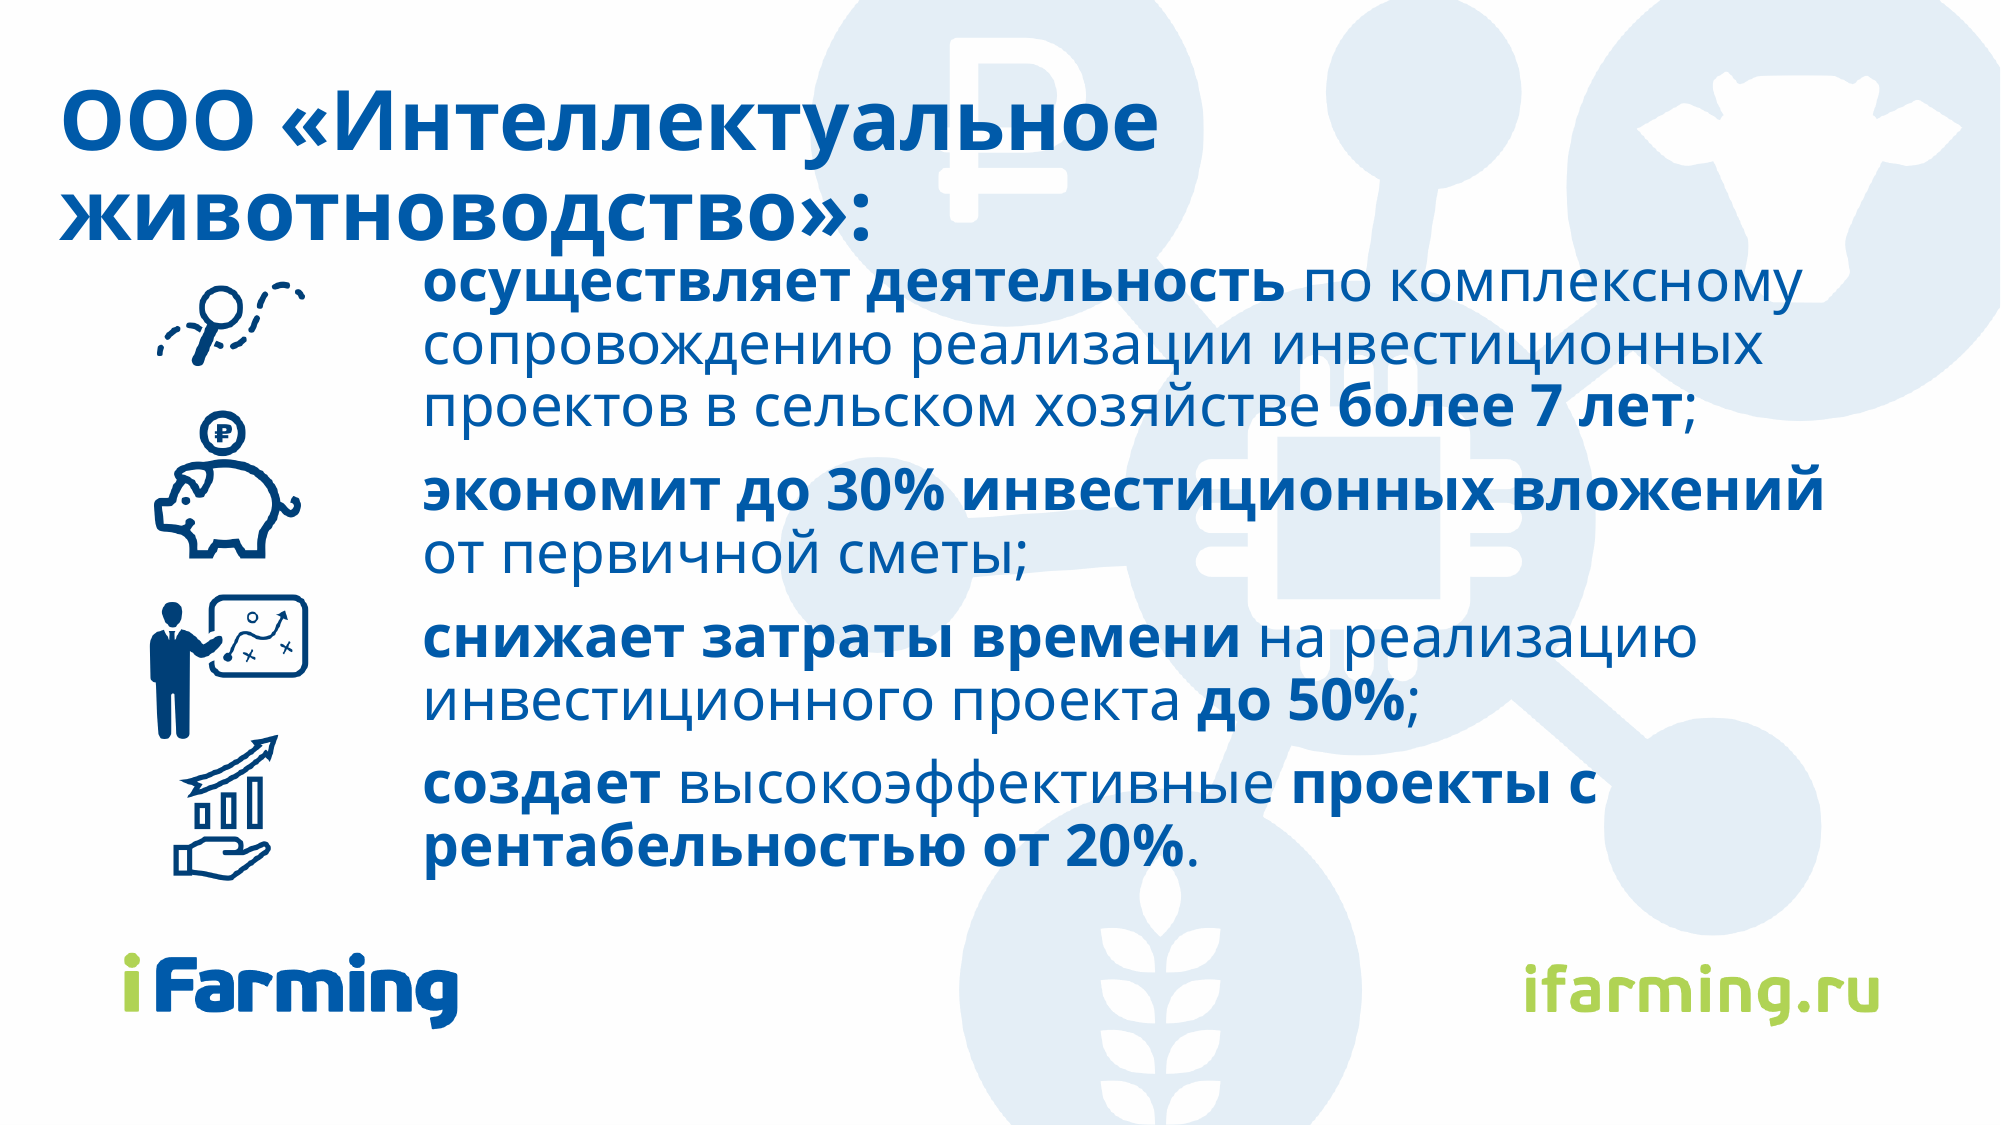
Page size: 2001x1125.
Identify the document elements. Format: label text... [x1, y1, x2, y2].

list осуществляет деятельность по комплексному сопровождению реализации инвестиционных проектов в сельском хозяйстве более 7 лет; экономит до 30% инвестиционных вложений от первичной сметы; снижает затраты времени на реализацию инвестиционного проекта до 50%; создает высокоэффективные проекты с рентабельностью от 20%. [114, 243, 1900, 900]
title ООО «Интеллектуальное животноводство»: [44, 59, 1950, 278]
picture [0, 0, 2001, 1125]
